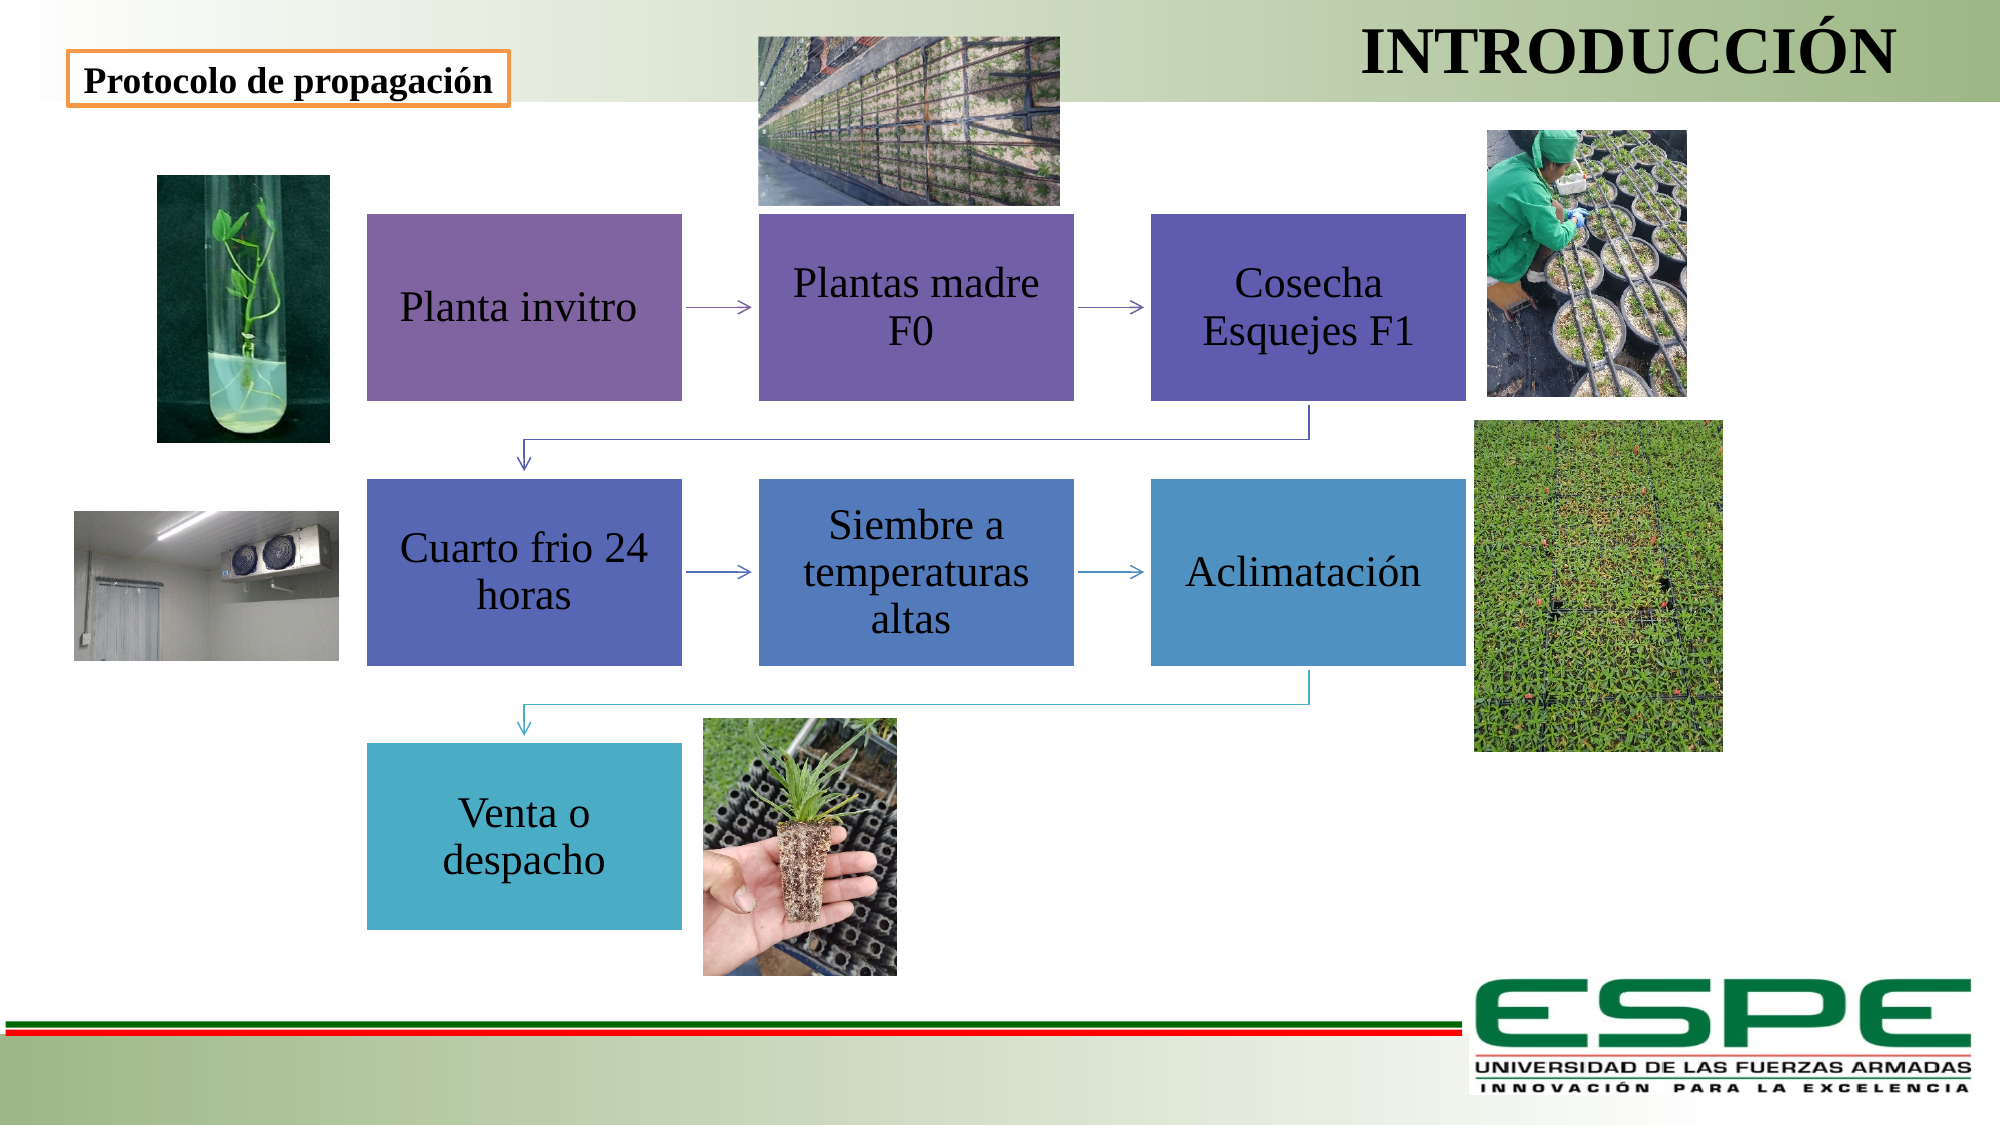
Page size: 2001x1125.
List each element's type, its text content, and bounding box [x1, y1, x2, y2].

text_box Protocolo de propagación [66, 49, 511, 108]
picture [1469, 975, 1977, 1096]
picture [74, 511, 339, 661]
title INTRODUCCIÓN [1213, 0, 1930, 74]
picture [1474, 420, 1723, 752]
picture [703, 717, 897, 977]
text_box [363, 194, 1470, 951]
picture [1487, 130, 1687, 397]
picture [759, 0, 1060, 272]
picture [157, 175, 331, 443]
